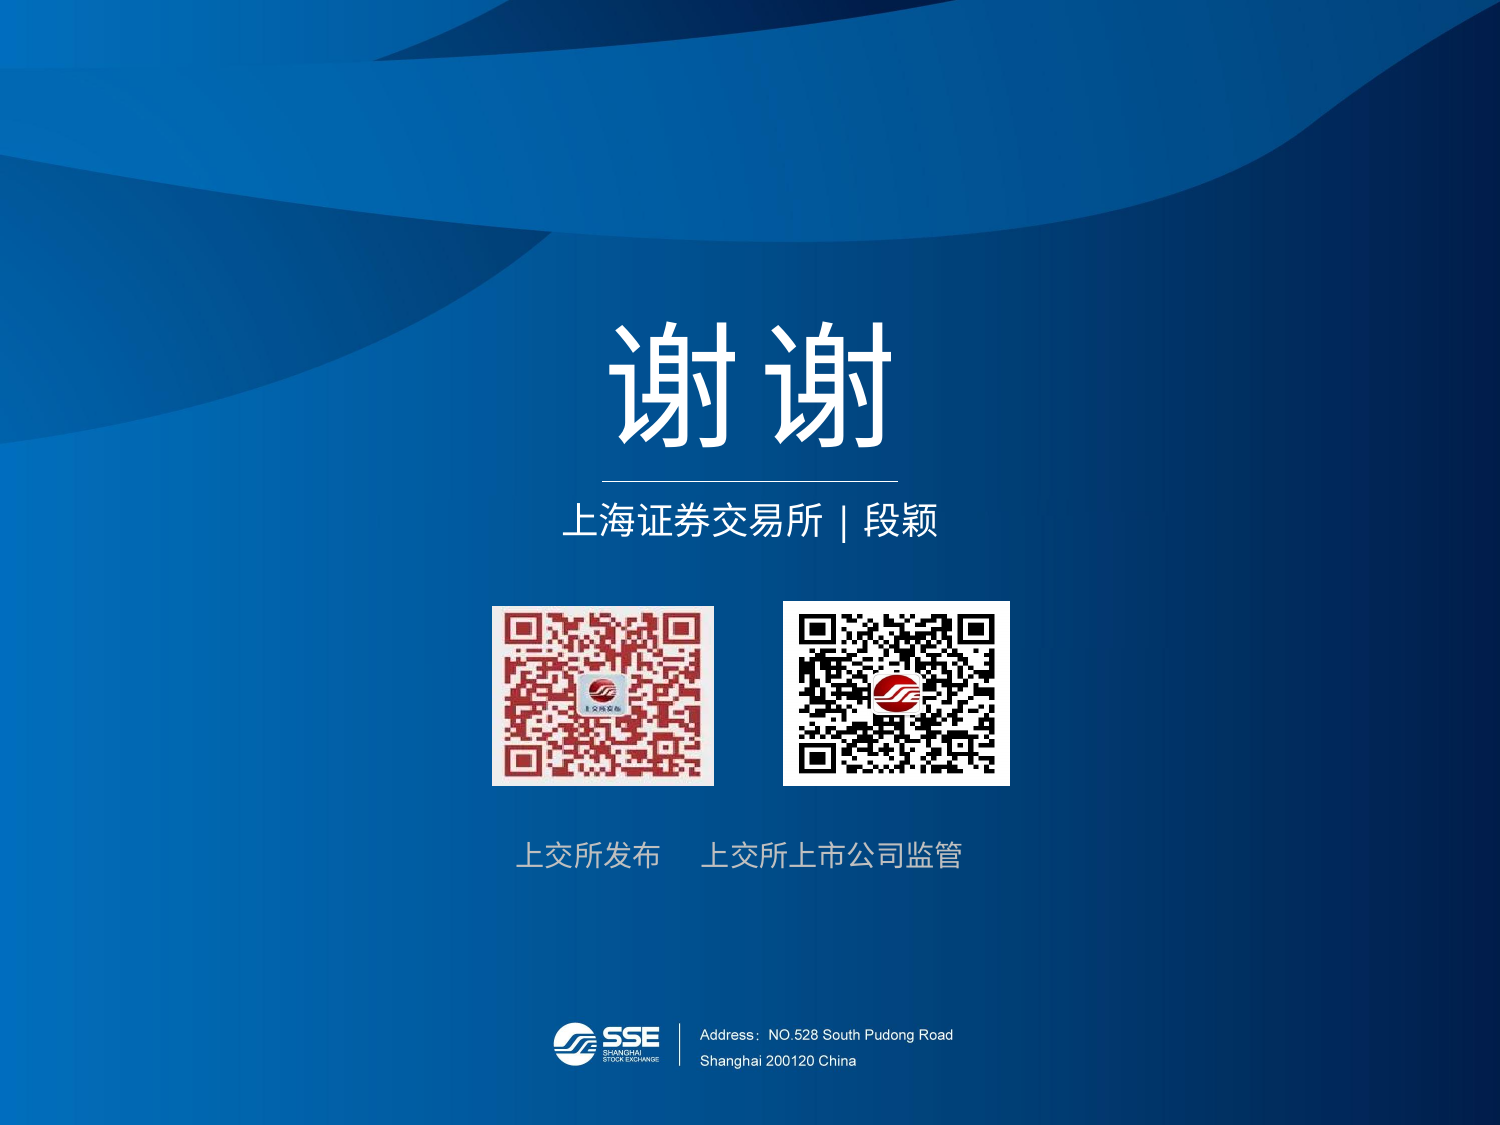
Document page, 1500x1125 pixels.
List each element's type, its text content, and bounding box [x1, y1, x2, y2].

text_box 上海证券交易所|段颖 [546, 490, 954, 550]
text_box 谢 谢 [588, 292, 912, 473]
text_box 上交所发布 上交所上市公司监管 [466, 821, 1057, 881]
picture [0, 0, 1500, 1125]
